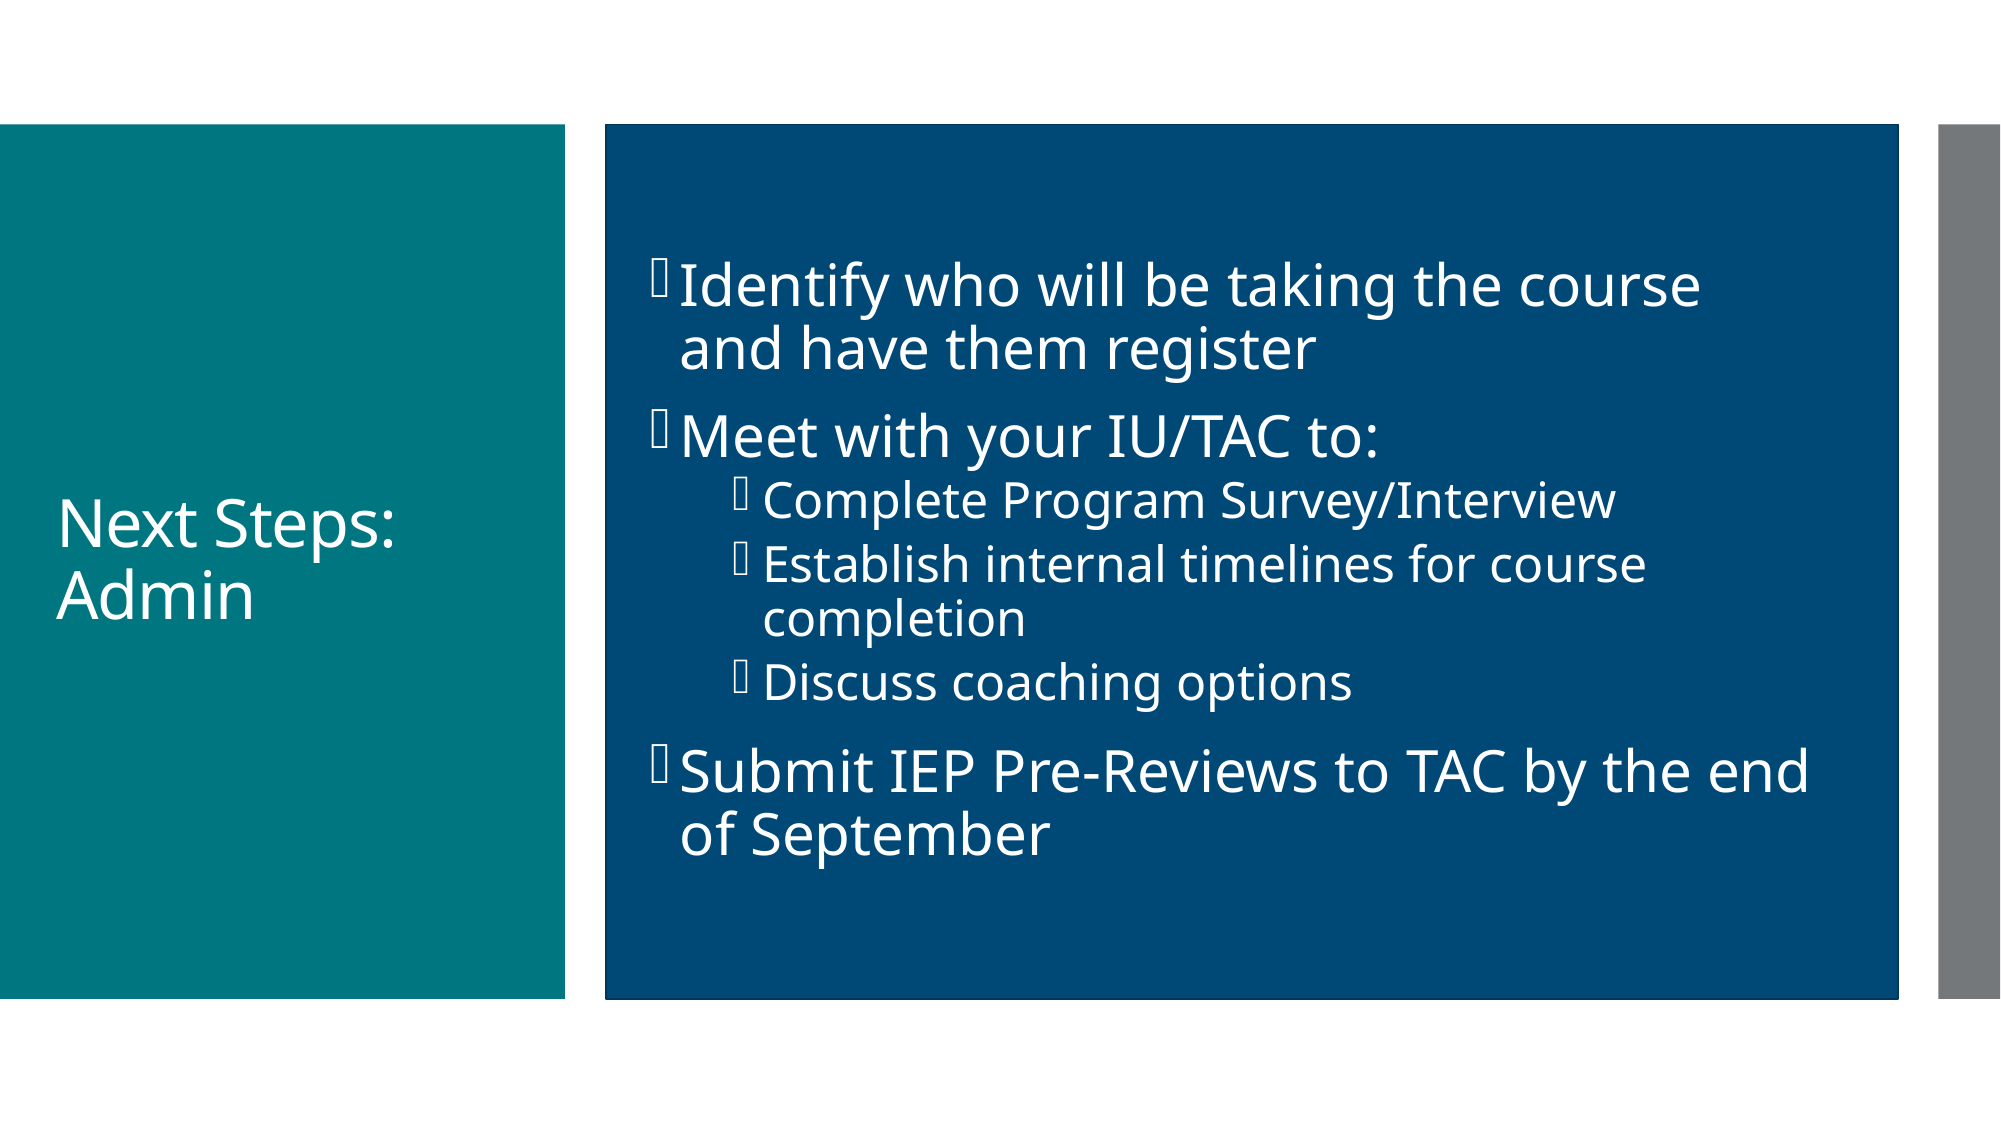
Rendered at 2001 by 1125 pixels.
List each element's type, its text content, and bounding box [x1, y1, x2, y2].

title Next Steps: Admin [41, 184, 525, 940]
list Identify who will be taking the course and have them register Meet with your IU/TAC to: Complete Program Survey/Interview Establish internal timelines for course completion Discuss coaching options Submit IEP Pre-Reviews to TAC by the end of September [634, 141, 1835, 982]
